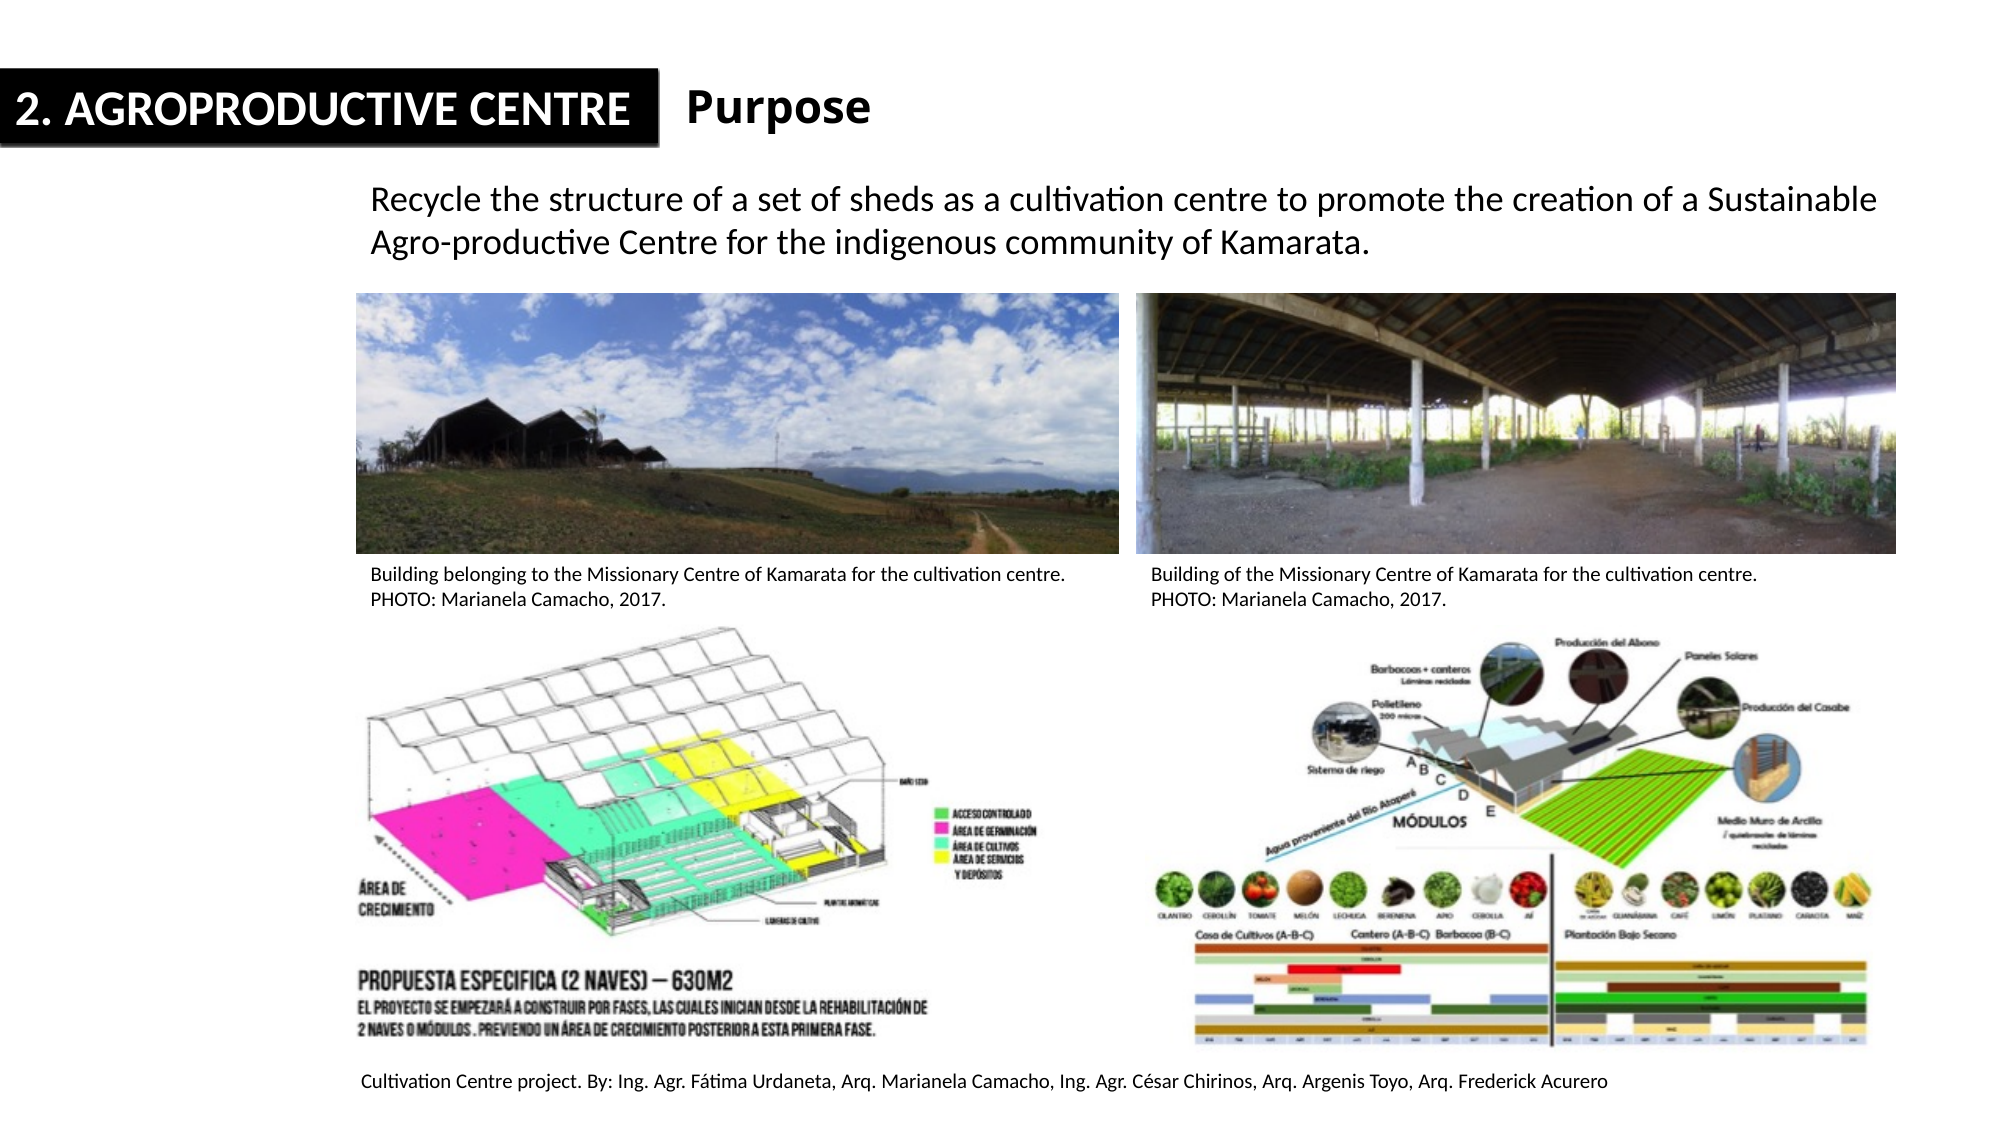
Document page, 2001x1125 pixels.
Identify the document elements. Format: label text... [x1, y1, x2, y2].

text_box Cultivation Centre project. By: Ing. Agr. Fátima Urdaneta, Arq. Marianela Camacho, Ing. Agr. César Chirinos, Arq. Argenis Toyo, Arq. Frederick Acurero [346, 1060, 1887, 1100]
text_box Building of the Missionary Centre of Kamarata for the cultivation centre. PHOTO: Marianela Camacho, 2017. [1136, 554, 1896, 618]
picture [355, 600, 1052, 1054]
text_box Recycle the structure of a set of sheds as a cultivation centre to promote the creation of a Sustainable Agro-productive Centre for the indigenous community of Kamarata. [355, 167, 1896, 270]
text_box Purpose [670, 70, 1887, 141]
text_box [356, 293, 1896, 554]
text_box 2. AGROPRODUCTIVE CENTRE [0, 68, 658, 144]
text_box Building belonging to the Missionary Centre of Kamarata for the cultivation centre. PHOTO: Marianela Camacho, 2017. [355, 553, 1119, 618]
picture [1145, 625, 1887, 1054]
